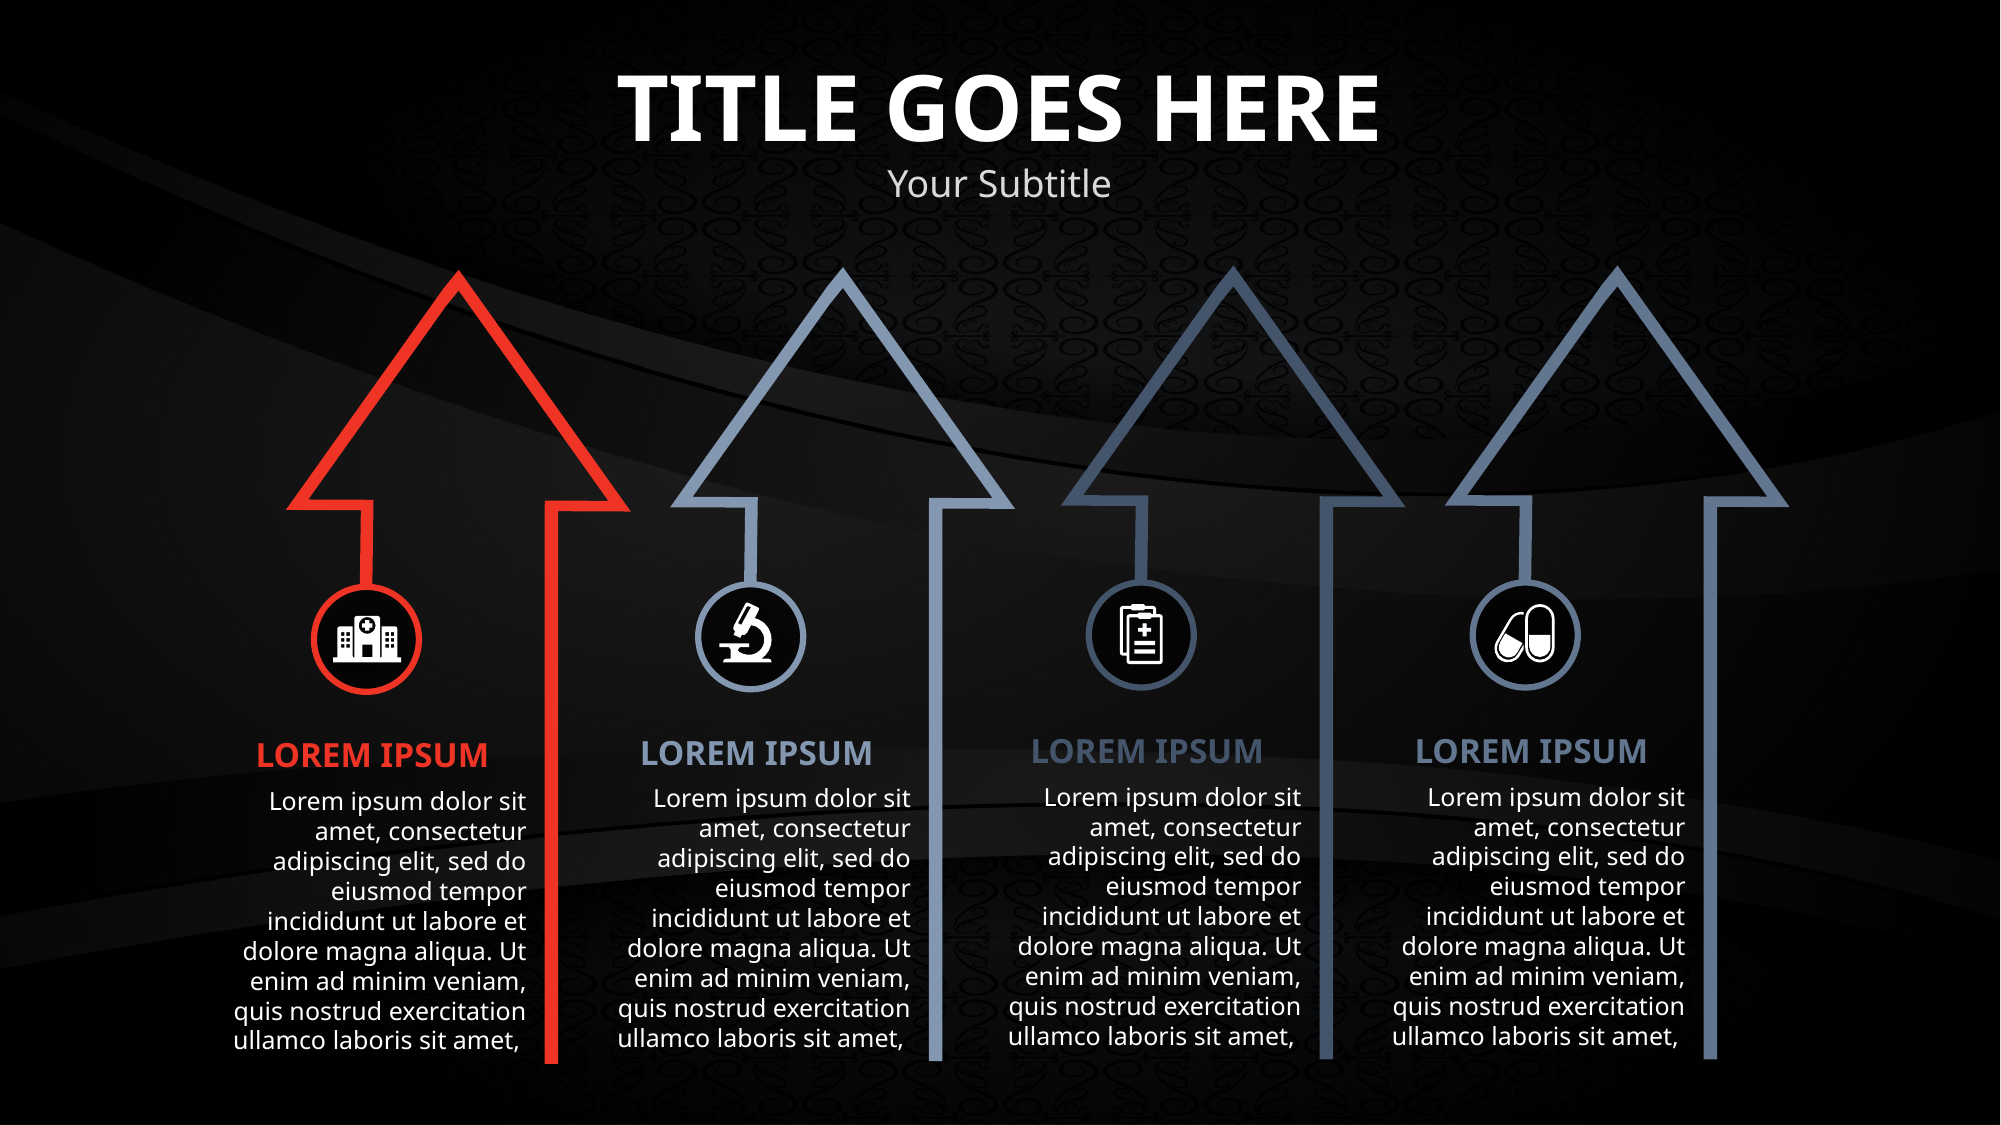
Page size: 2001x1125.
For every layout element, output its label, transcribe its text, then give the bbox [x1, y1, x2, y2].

text_box LOREM IPSUM Lorem ipsum dolor sit amet, consectetur adipiscing elit, sed do eiusmod tempor incididunt ut labore et dolore magna aliqua. Ut enim ad minim veniam, quis nostrud exercitation ullamco laboris sit amet, [587, 724, 926, 1060]
text_box [283, 268, 633, 1065]
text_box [1119, 604, 1163, 665]
text_box [1087, 581, 1195, 689]
text_box [697, 583, 805, 691]
text_box [1442, 263, 1792, 1061]
picture [0, 0, 2001, 1125]
text_box [333, 615, 402, 663]
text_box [1492, 604, 1555, 665]
text_box LOREM IPSUM Lorem ipsum dolor sit amet, consectetur adipiscing elit, sed do eiusmod tempor incididunt ut labore et dolore magna aliqua. Ut enim ad minim veniam, quis nostrud exercitation ullamco laboris sit amet, [978, 722, 1317, 1058]
text_box [312, 585, 420, 693]
text_box TITLE GOES HERE Your Subtitle [548, 42, 1452, 212]
text_box LOREM IPSUM Lorem ipsum dolor sit amet, consectetur adipiscing elit, sed do eiusmod tempor incididunt ut labore et dolore magna aliqua. Ut enim ad minim veniam, quis nostrud exercitation ullamco laboris sit amet, [203, 727, 542, 1063]
text_box [668, 265, 1018, 1063]
text_box [719, 602, 772, 663]
text_box [1058, 263, 1408, 1061]
text_box LOREM IPSUM Lorem ipsum dolor sit amet, consectetur adipiscing elit, sed do eiusmod tempor incididunt ut labore et dolore magna aliqua. Ut enim ad minim veniam, quis nostrud exercitation ullamco laboris sit amet, [1362, 722, 1701, 1058]
text_box [1471, 581, 1579, 689]
